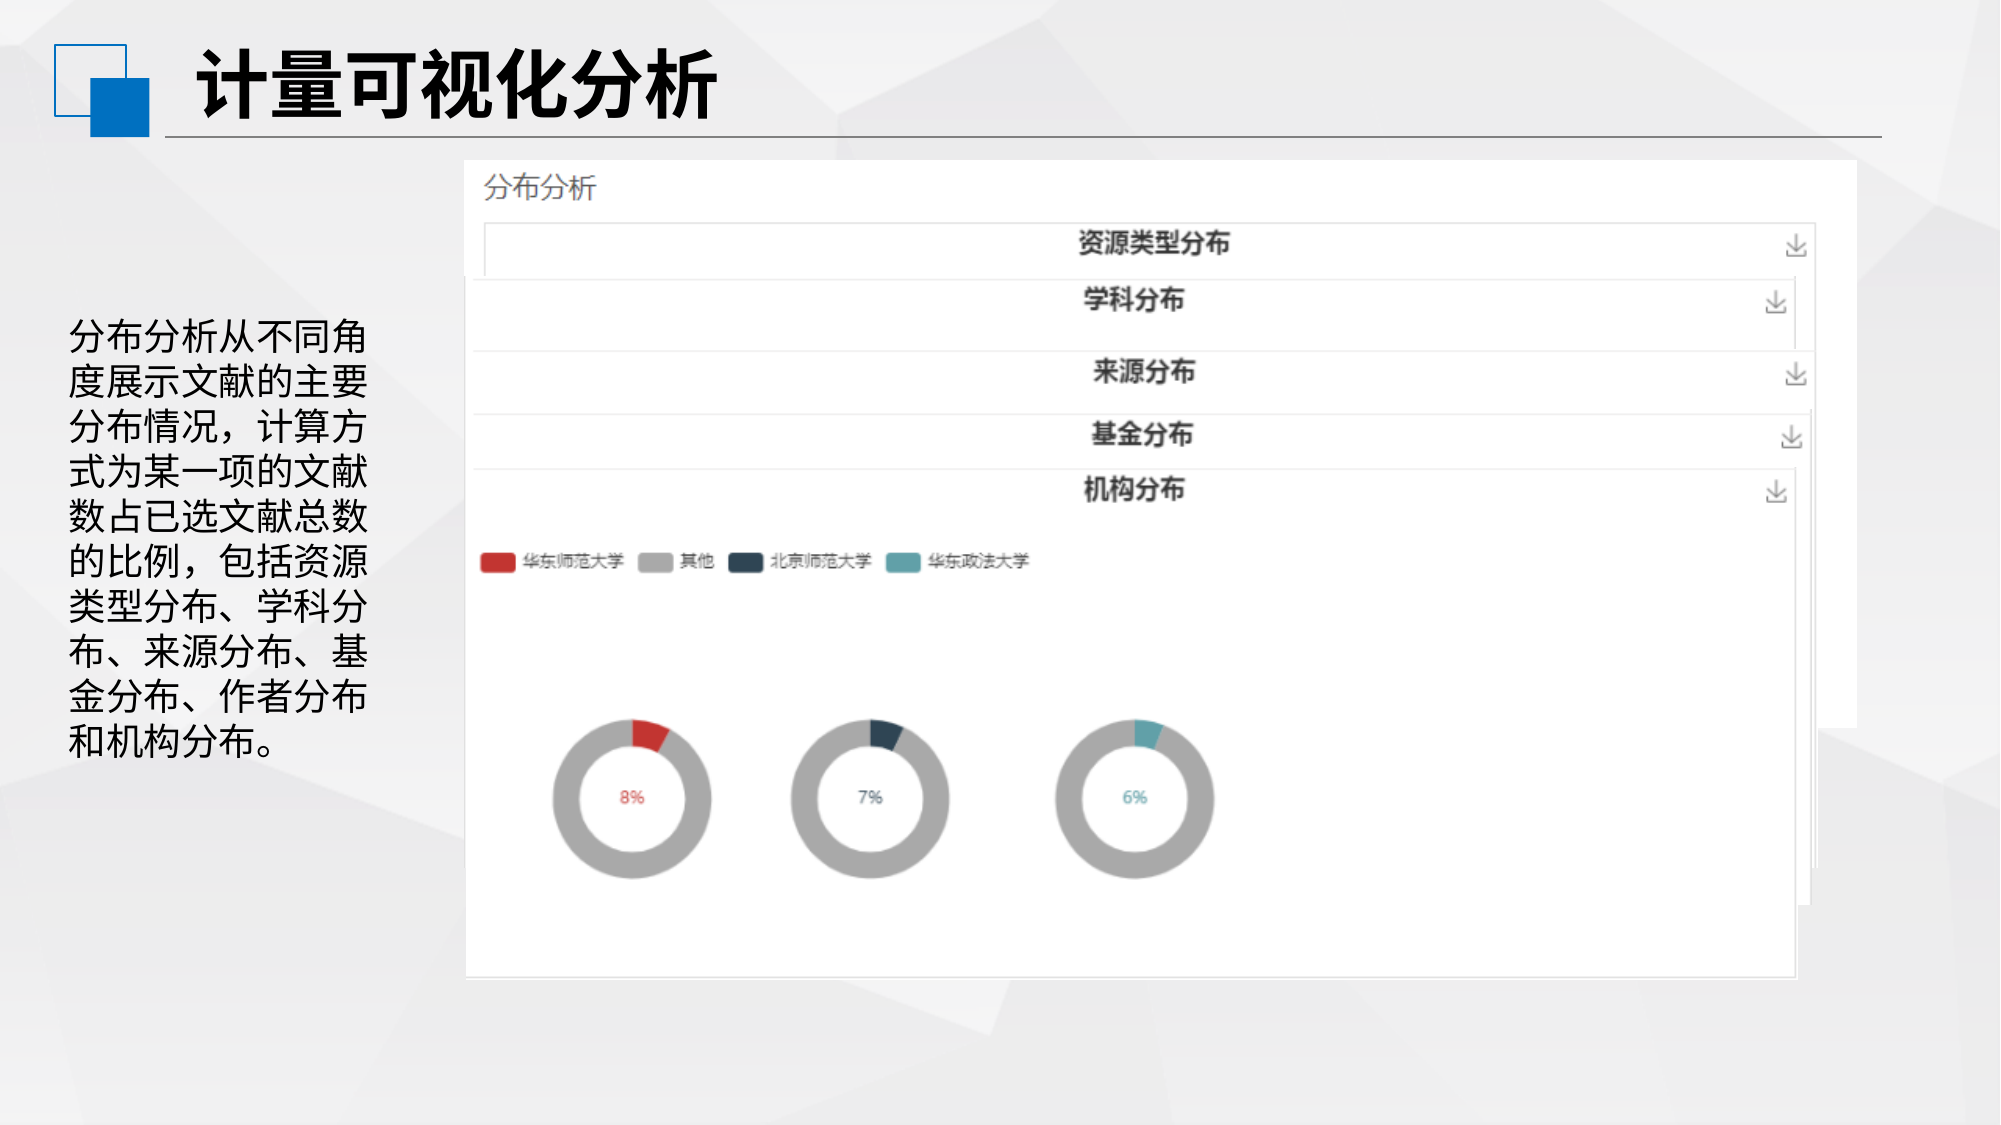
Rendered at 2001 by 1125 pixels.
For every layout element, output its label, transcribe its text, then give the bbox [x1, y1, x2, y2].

picture [0, 0, 2000, 1125]
text_box 分布分析从不同角度展示文献的主要分布情况，计算方式为某一项的文献数占已选文献总数的比例，包括资源类型分布、学科分布、来源分布、基金分布、作者分布和机构分布。 [53, 305, 400, 815]
text_box 计量可视化分析 [180, 29, 735, 135]
